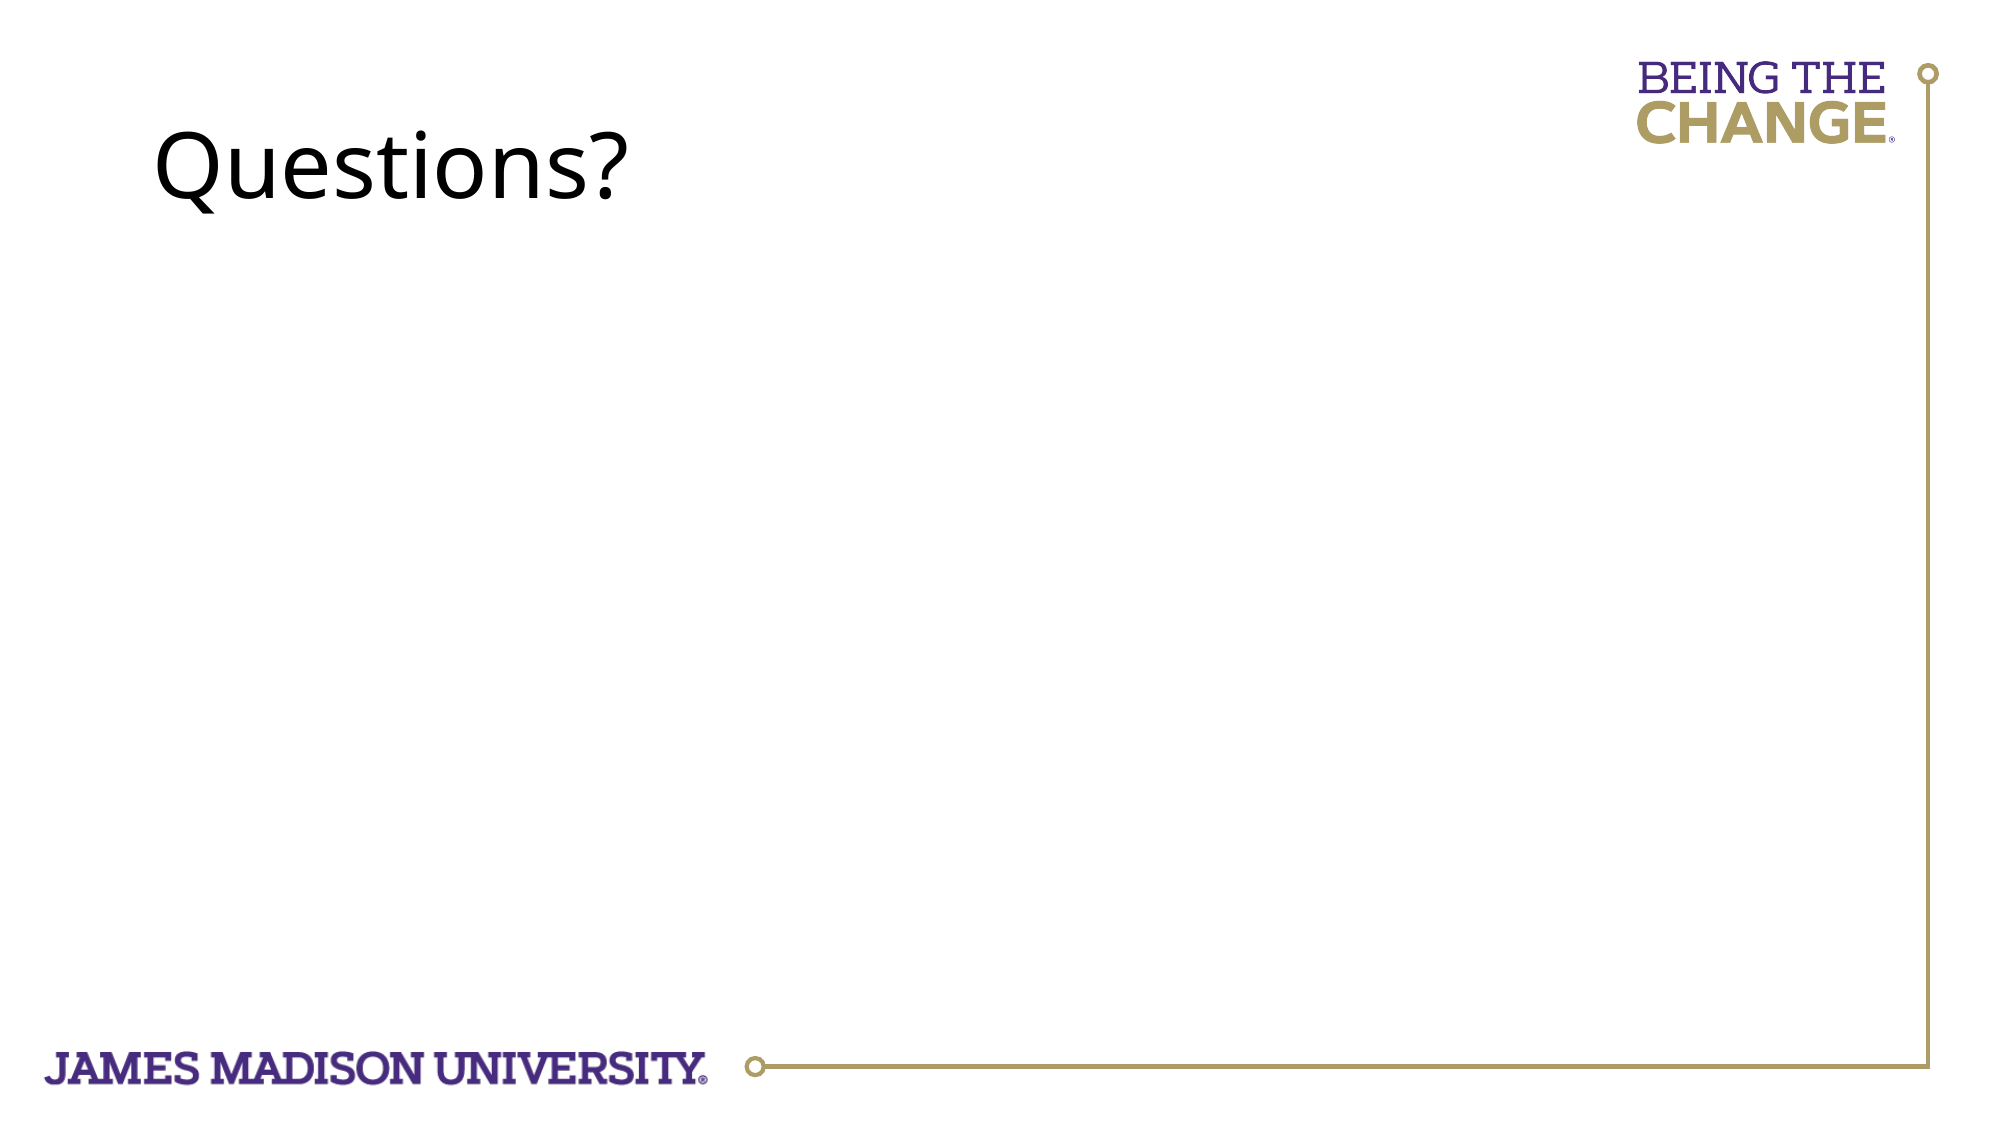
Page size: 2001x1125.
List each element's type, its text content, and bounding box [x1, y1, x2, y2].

picture [0, 977, 764, 1125]
picture [1863, 61, 1895, 144]
picture [749, 1061, 761, 1072]
title Questions? [137, 59, 1863, 278]
